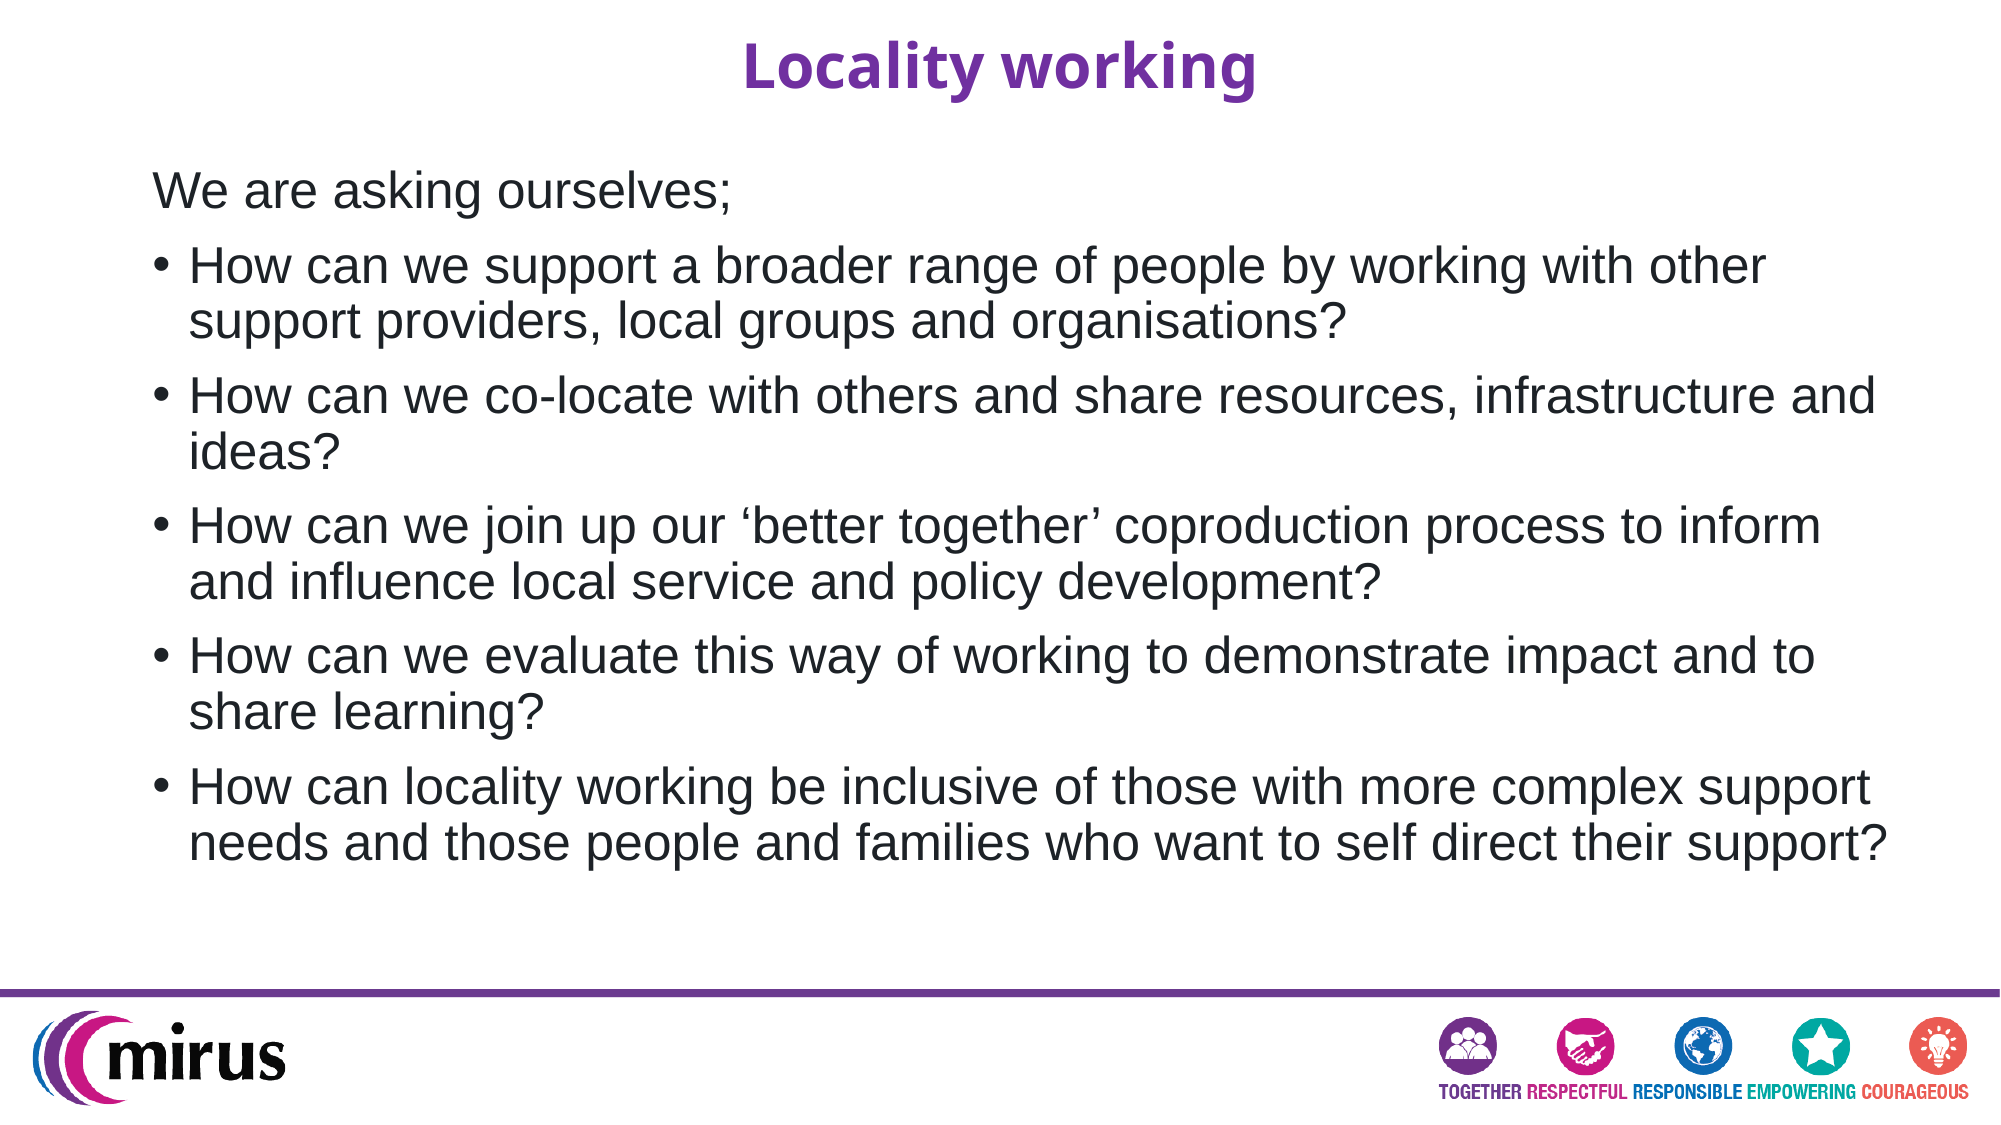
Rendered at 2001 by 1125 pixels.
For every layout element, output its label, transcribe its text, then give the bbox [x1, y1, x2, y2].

picture [0, 977, 2000, 1125]
list We are asking ourselves; How can we support a broader range of people by working with other support providers, local groups and organisations? How can we co-locate with others and share resources, infrastructure and ideas? How can we join up our ‘better together’ coproduction process to inform and influence local service and policy development? How can we evaluate this way of working to demonstrate impact and to share learning? How can locality working be inclusive of those with more complex support needs and those people and families who want to self direct their support? [137, 156, 1918, 909]
title Locality working [137, 26, 1863, 110]
